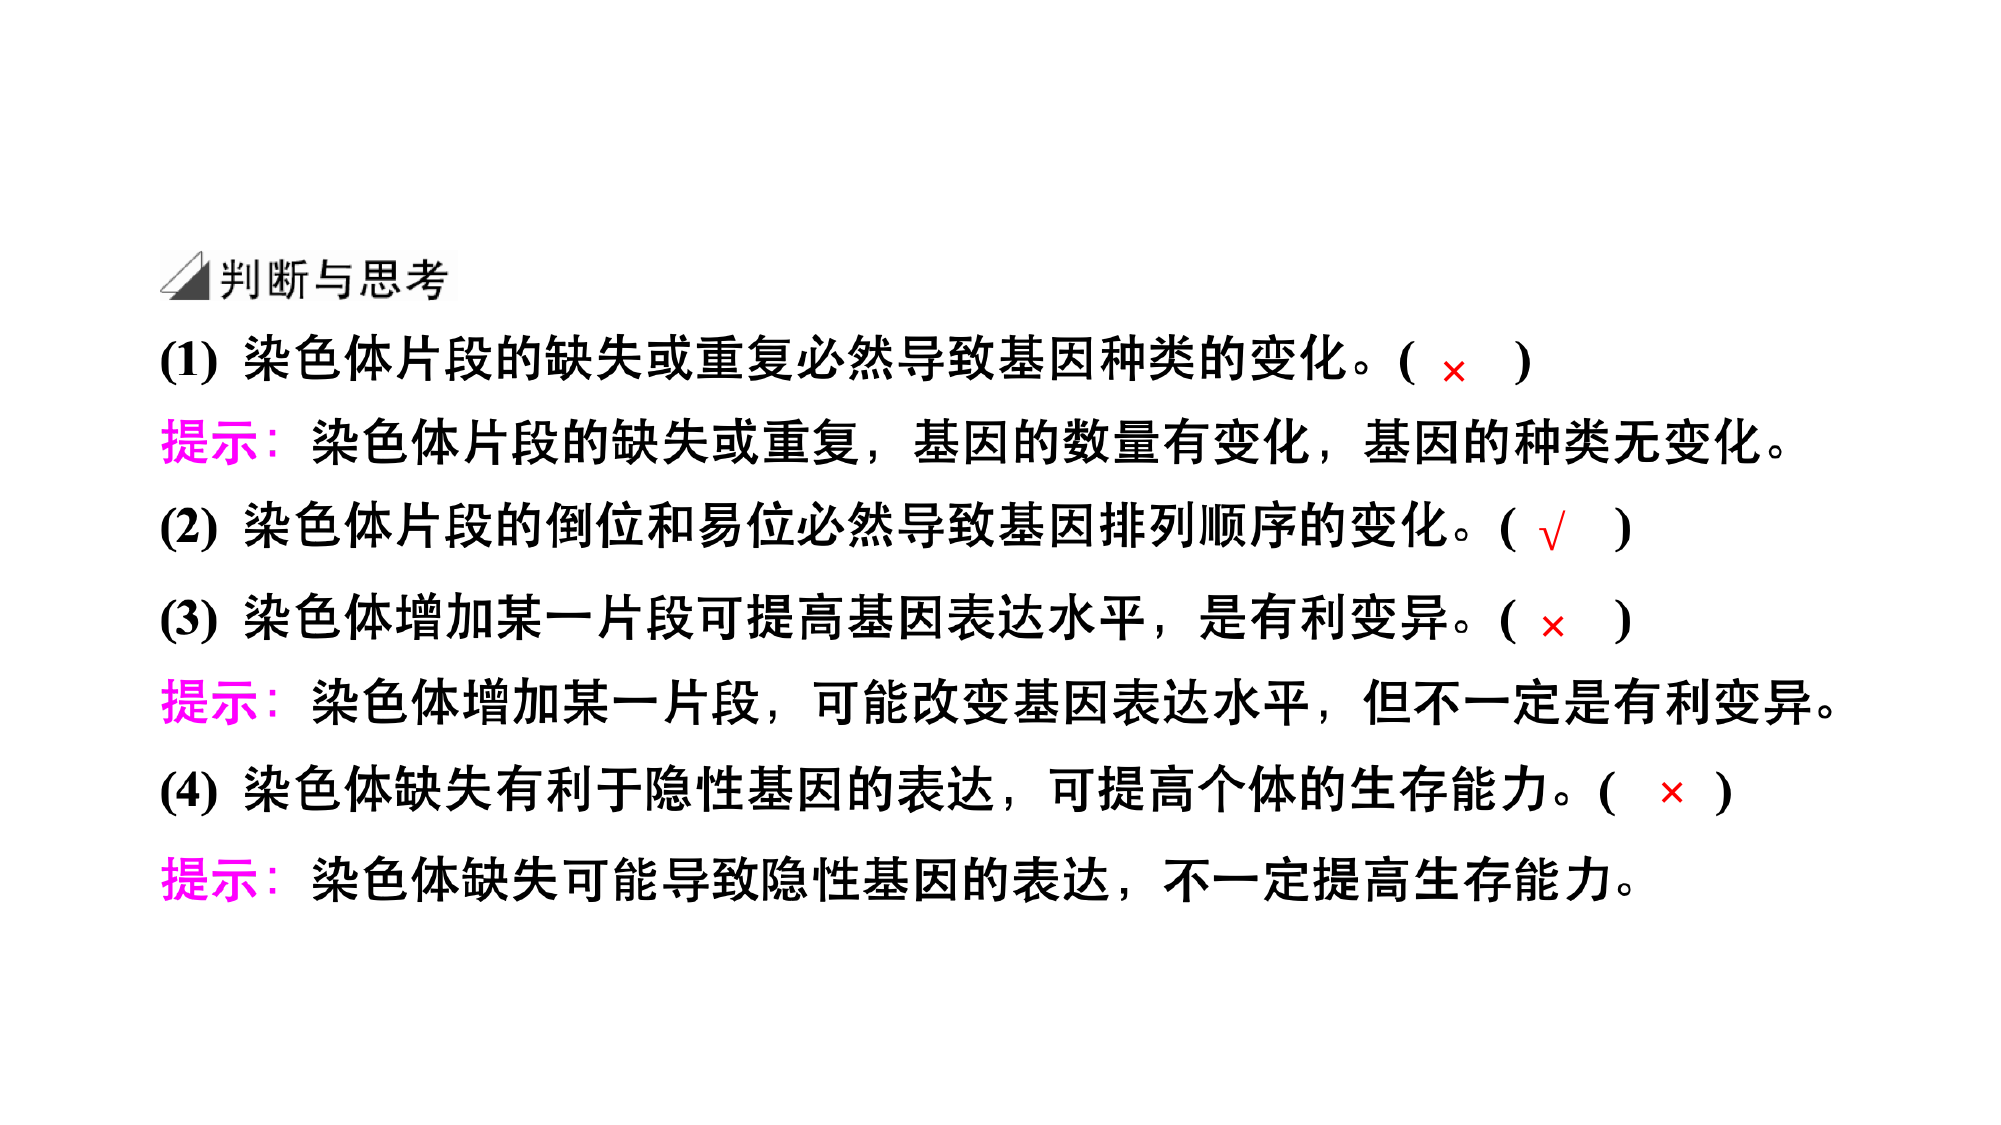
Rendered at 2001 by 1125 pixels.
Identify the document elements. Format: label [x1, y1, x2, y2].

picture [58, 243, 1952, 947]
